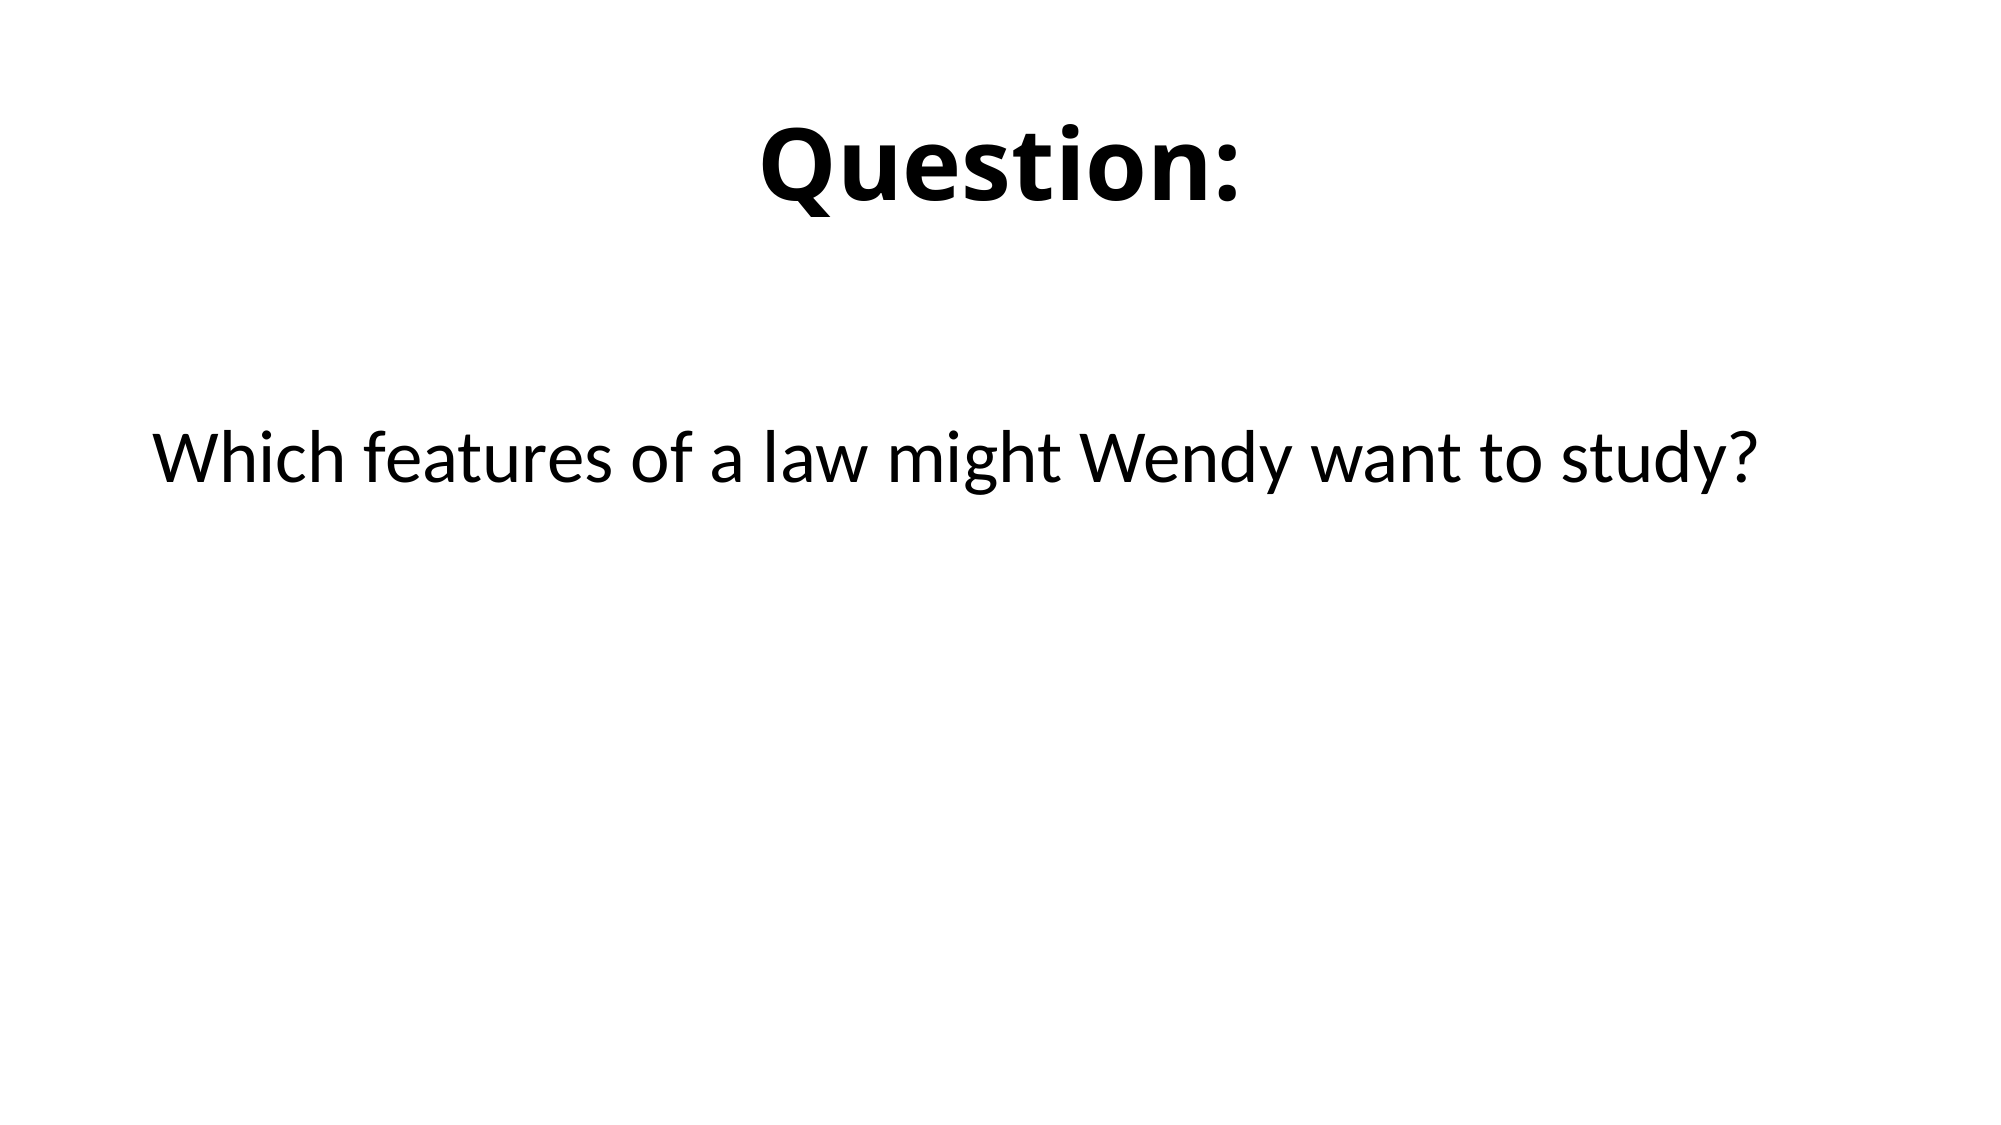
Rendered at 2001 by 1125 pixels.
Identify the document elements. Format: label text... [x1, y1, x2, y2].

list Which features of a law might Wendy want to study? [137, 299, 1863, 1014]
title Question: [137, 59, 1863, 278]
